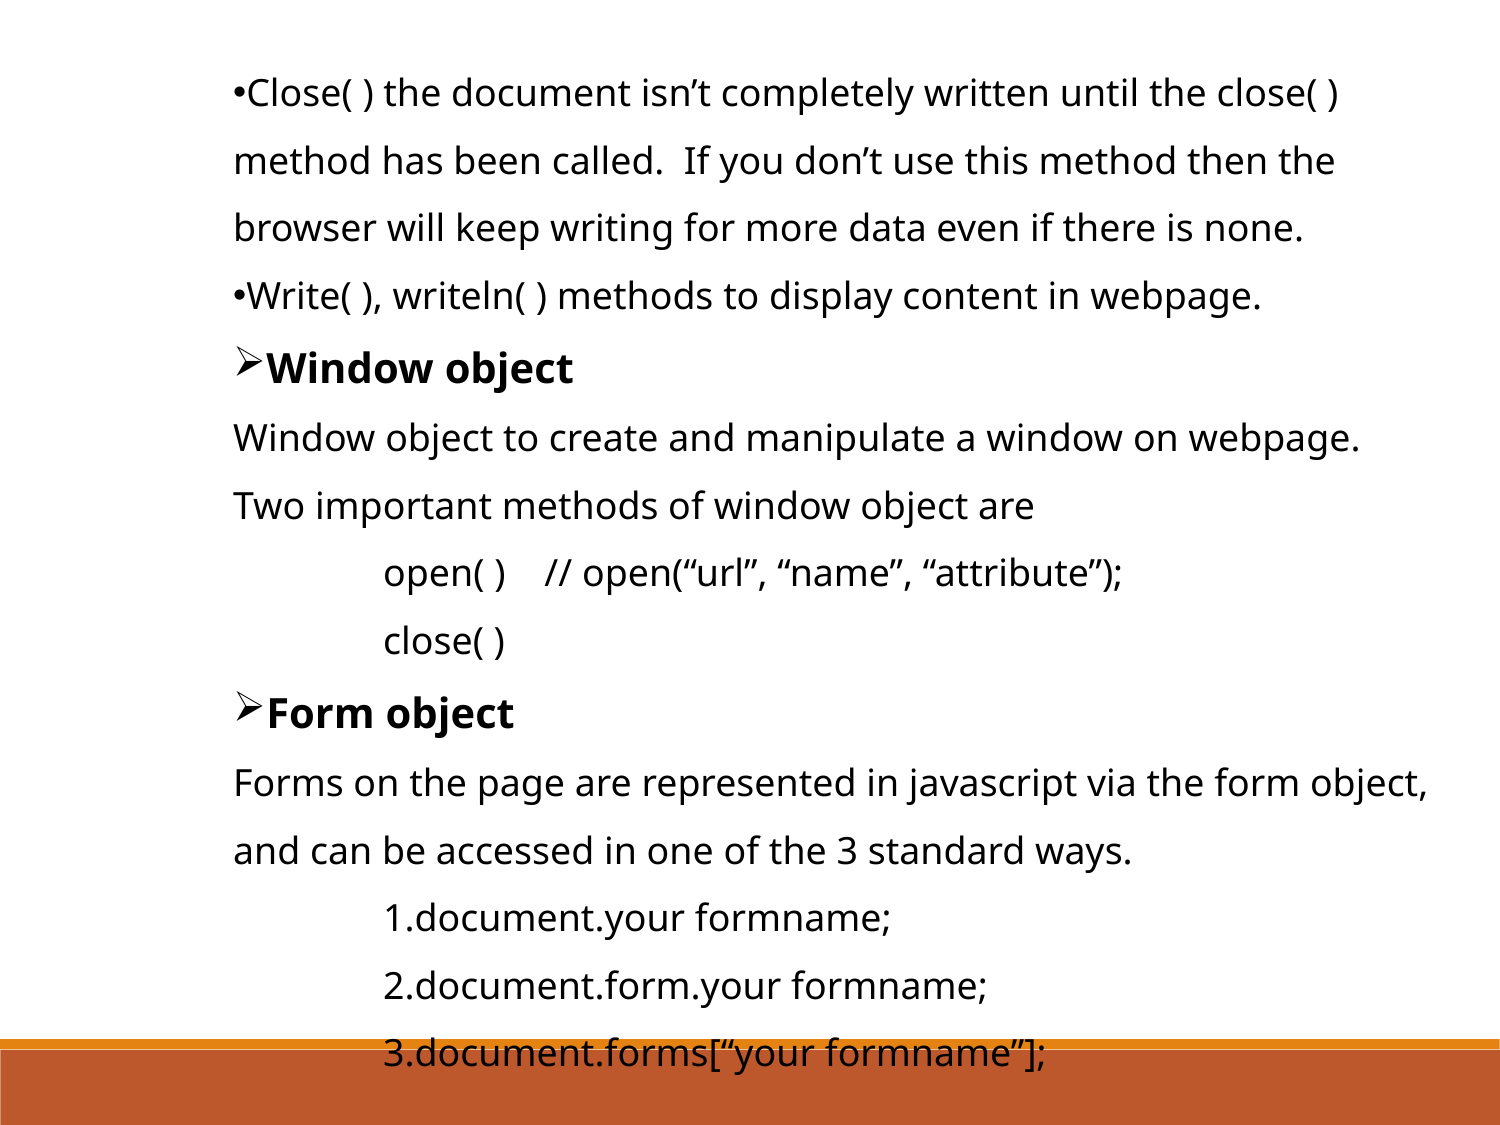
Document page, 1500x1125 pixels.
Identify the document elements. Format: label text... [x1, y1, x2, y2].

text_box Close( ) the document isn’t completely written until the close( ) method has been called. If you don’t use this method then the browser will keep writing for more data even if there is none. Write( ), writeln( ) methods to display content in webpage. Window object Window object to create and manipulate a window on webpage. Two important methods of window object are open( ) // open(“url”, “name”, “attribute”); close( ) Form object Forms on the page are represented in javascript via the form object, and can be accessed in one of the 3 standard ways. 1.document.your formname; 2.document.form.your formname; 3.document.forms[“your formname”]; [218, 39, 1459, 1125]
